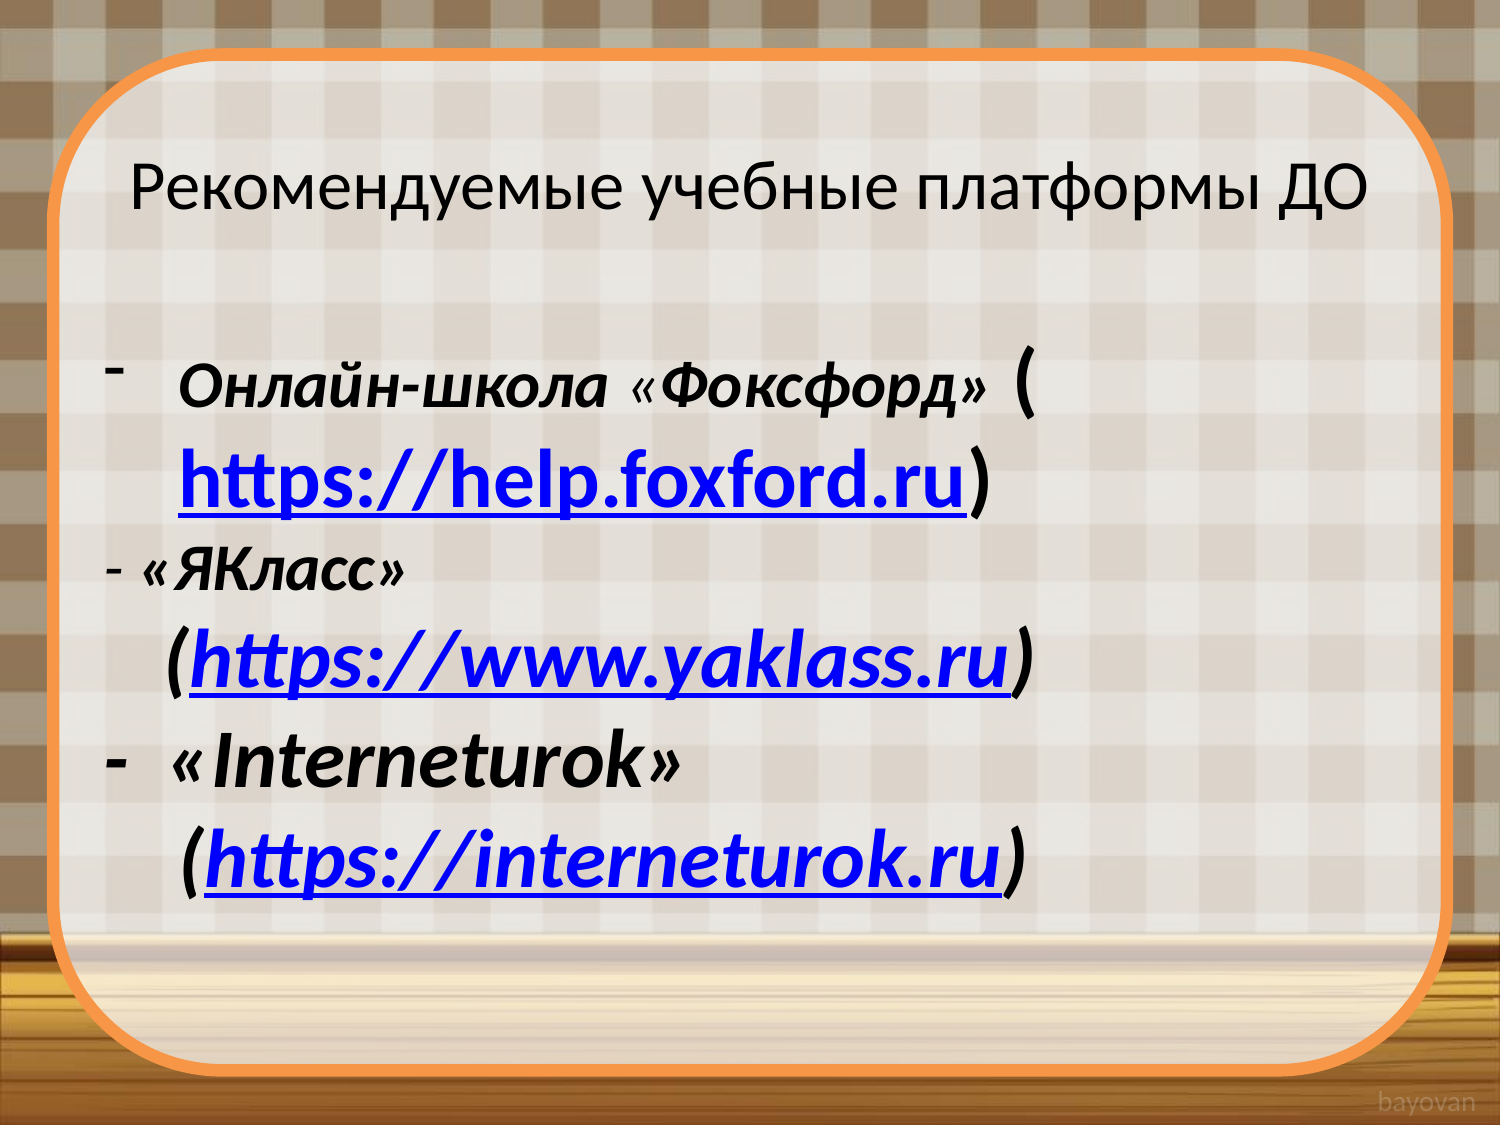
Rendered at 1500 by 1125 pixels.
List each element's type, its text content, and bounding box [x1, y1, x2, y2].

picture [0, 0, 1500, 1125]
text_box Онлайн-школа «Фоксфорд» (https://help.foxford.ru) - «ЯКласс» (https://www.yaklass.ru) - «Interneturok» (https://interneturok.ru) [88, 236, 1424, 912]
title Рекомендуемые учебные платформы ДО [75, 45, 1425, 233]
